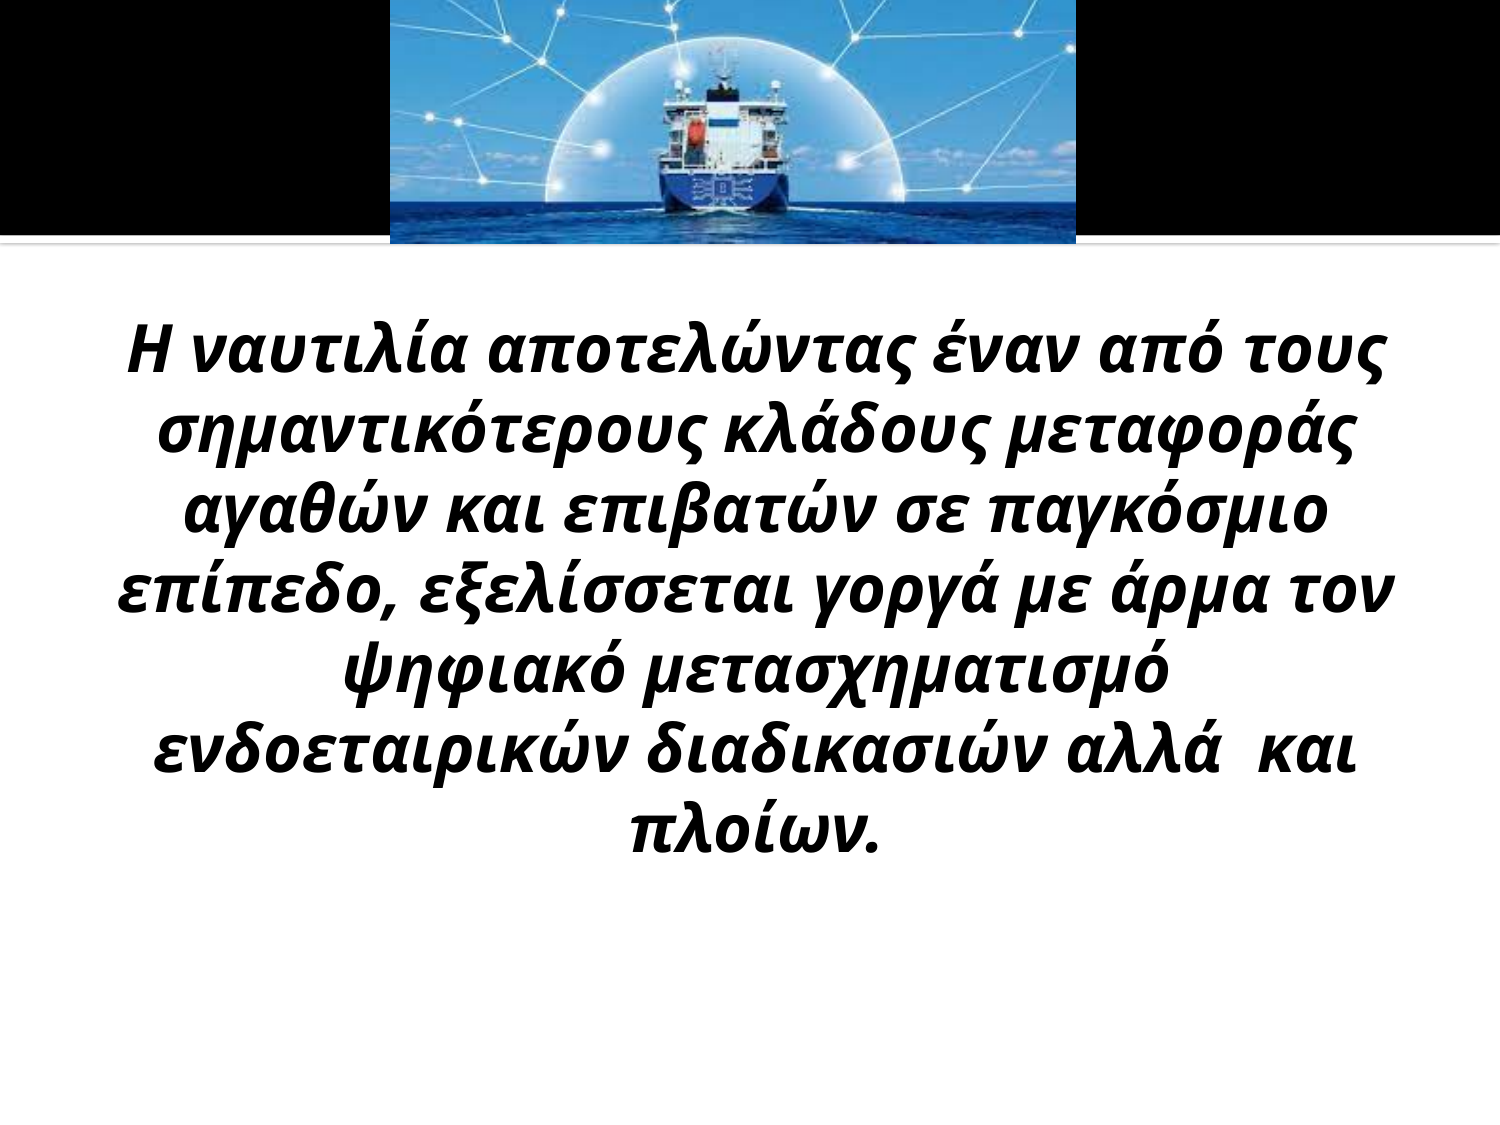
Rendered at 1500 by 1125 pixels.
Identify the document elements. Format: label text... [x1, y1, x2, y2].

list Η ναυτιλία αποτελώντας έναν από τους σημαντικότερους κλάδους μεταφοράς αγαθών και επιβατών σε παγκόσμιο επίπεδο, εξελίσσεται γοργά με άρμα τον ψηφιακό μετασχηματισμό ενδοεταιρικών διαδικασιών αλλά και πλοίων. [75, 291, 1425, 1050]
picture [390, 0, 1076, 244]
